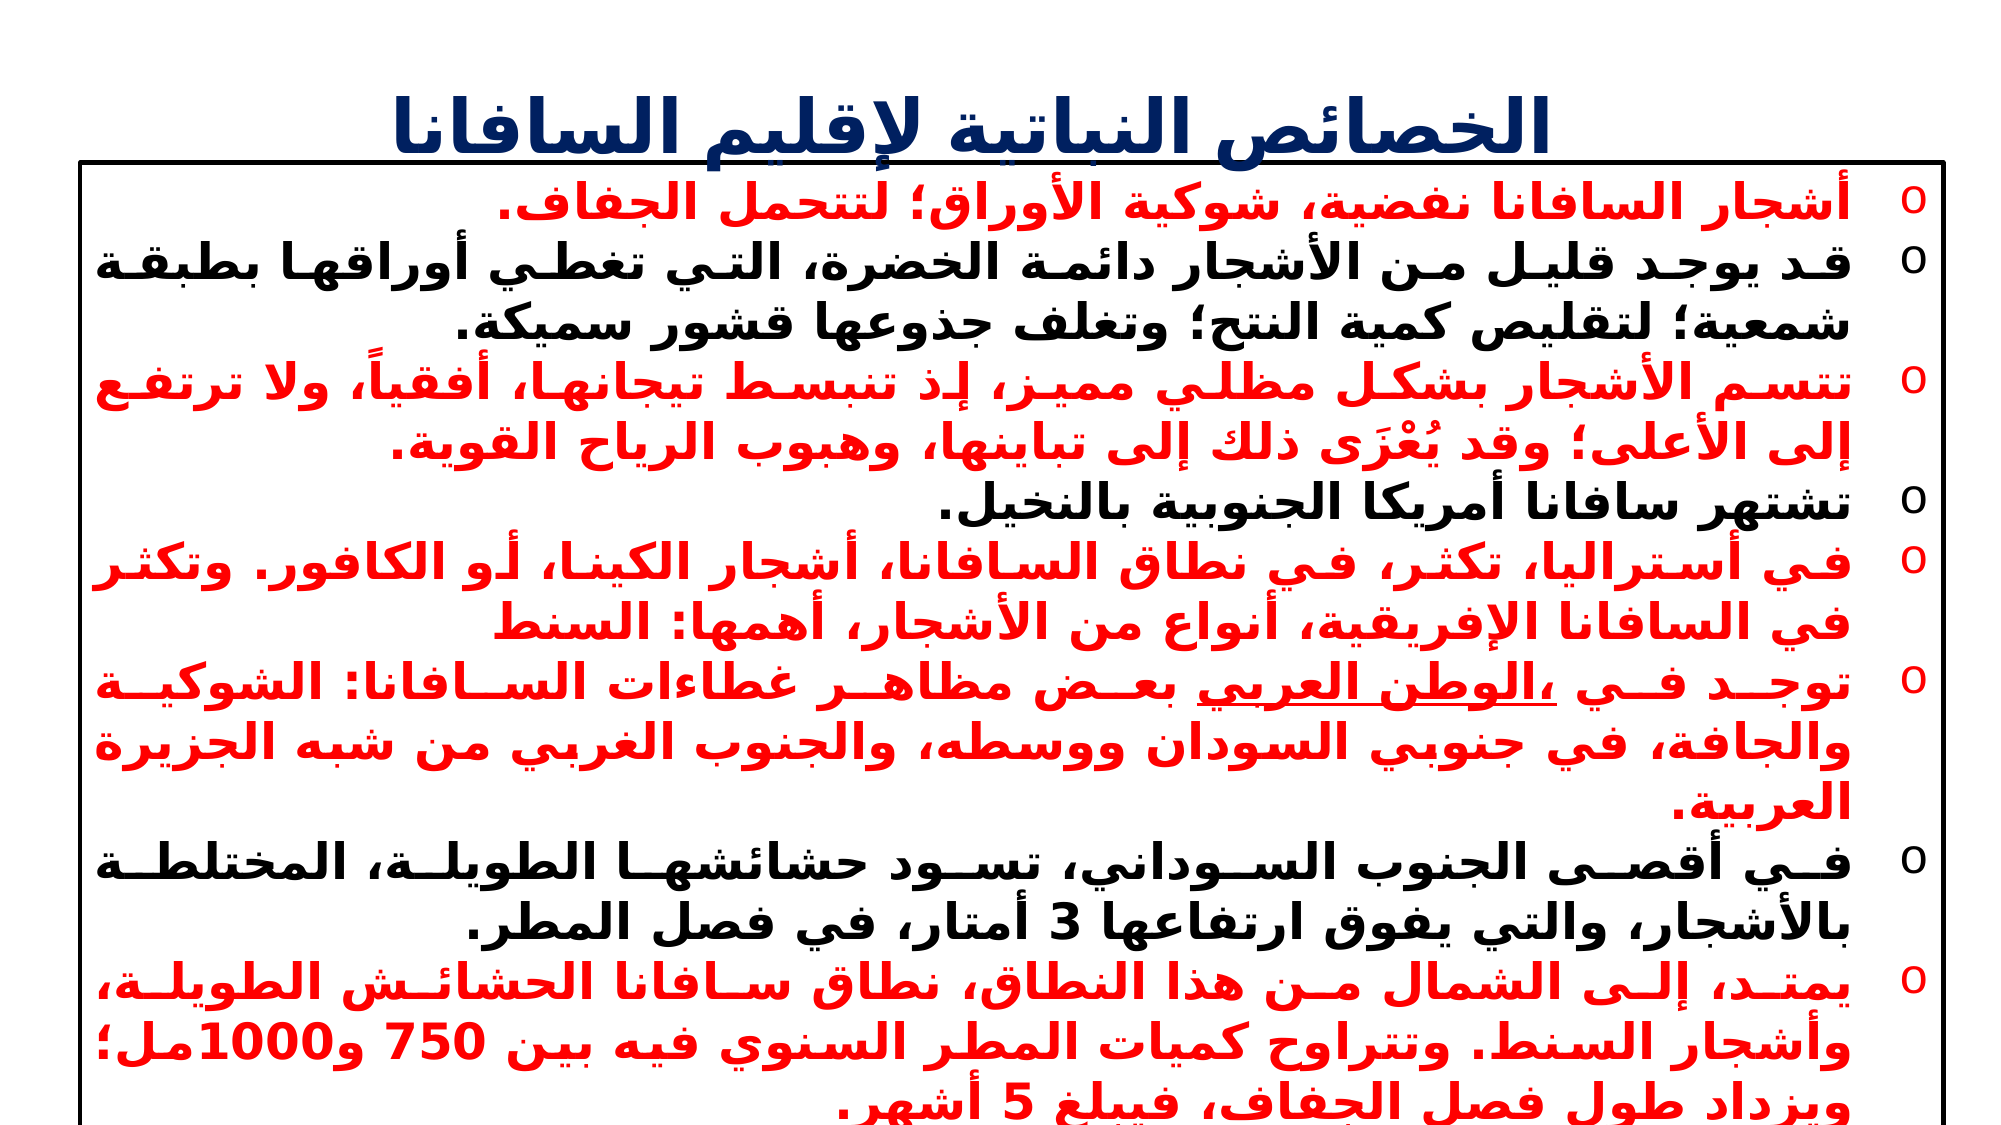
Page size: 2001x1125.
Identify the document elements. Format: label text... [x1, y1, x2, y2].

text_box الخصائص النباتية لإقليم السافانا [376, 26, 1569, 177]
slide_number 11 [1433, 1042, 1900, 1103]
text_box أشجار السافانا نفضية، شوكية الأوراق؛ لتتحمل الجفاف. قد يوجد قليل من الأشجار دائمة الخضرة، التي تغطي أوراقها بطبقة شمعية؛ لتقليص كمية النتح؛ وتغلف جذوعها قشور سميكة. تتسم الأشجار بشكل مظلي مميز، إذ تنبسط تيجانها، أفقياً، ولا ترتفع إلى الأعلى؛ وقد يُعْزَى ذلك إلى تباينها، وهبوب الرياح القوية. تشتهر سافانا أمريكا الجنوبية بالنخيل. في أستراليا، تكثر، في نطاق السافانا، أشجار الكينا، أو الكافور. وتكثر في السافانا الإفريقية، أنواع من الأشجار، أهمها: السنط توجد في الوطن العربي، بعض مظاهر غطاءات السافانا: الشوكية والجافة، في جنوبي السودان ووسطه، والجنوب الغربي من شبه الجزيرة العربية. في أقصى الجنوب السوداني، تسود حشائشها الطويلة، المختلطة بالأشجار، والتي يفوق ارتفاعها 3 أمتار، في فصل المطر. يمتد، إلى الشمال من هذا النطاق، نطاق سافانا الحشائش الطويلة، وأشجار السنط. وتتراوح كميات المطر السنوي فيه بين 750 و1000مل؛ ويزداد طول فصل الجفاف، فيبلغ 5 أشهر. [78, 160, 1946, 1125]
